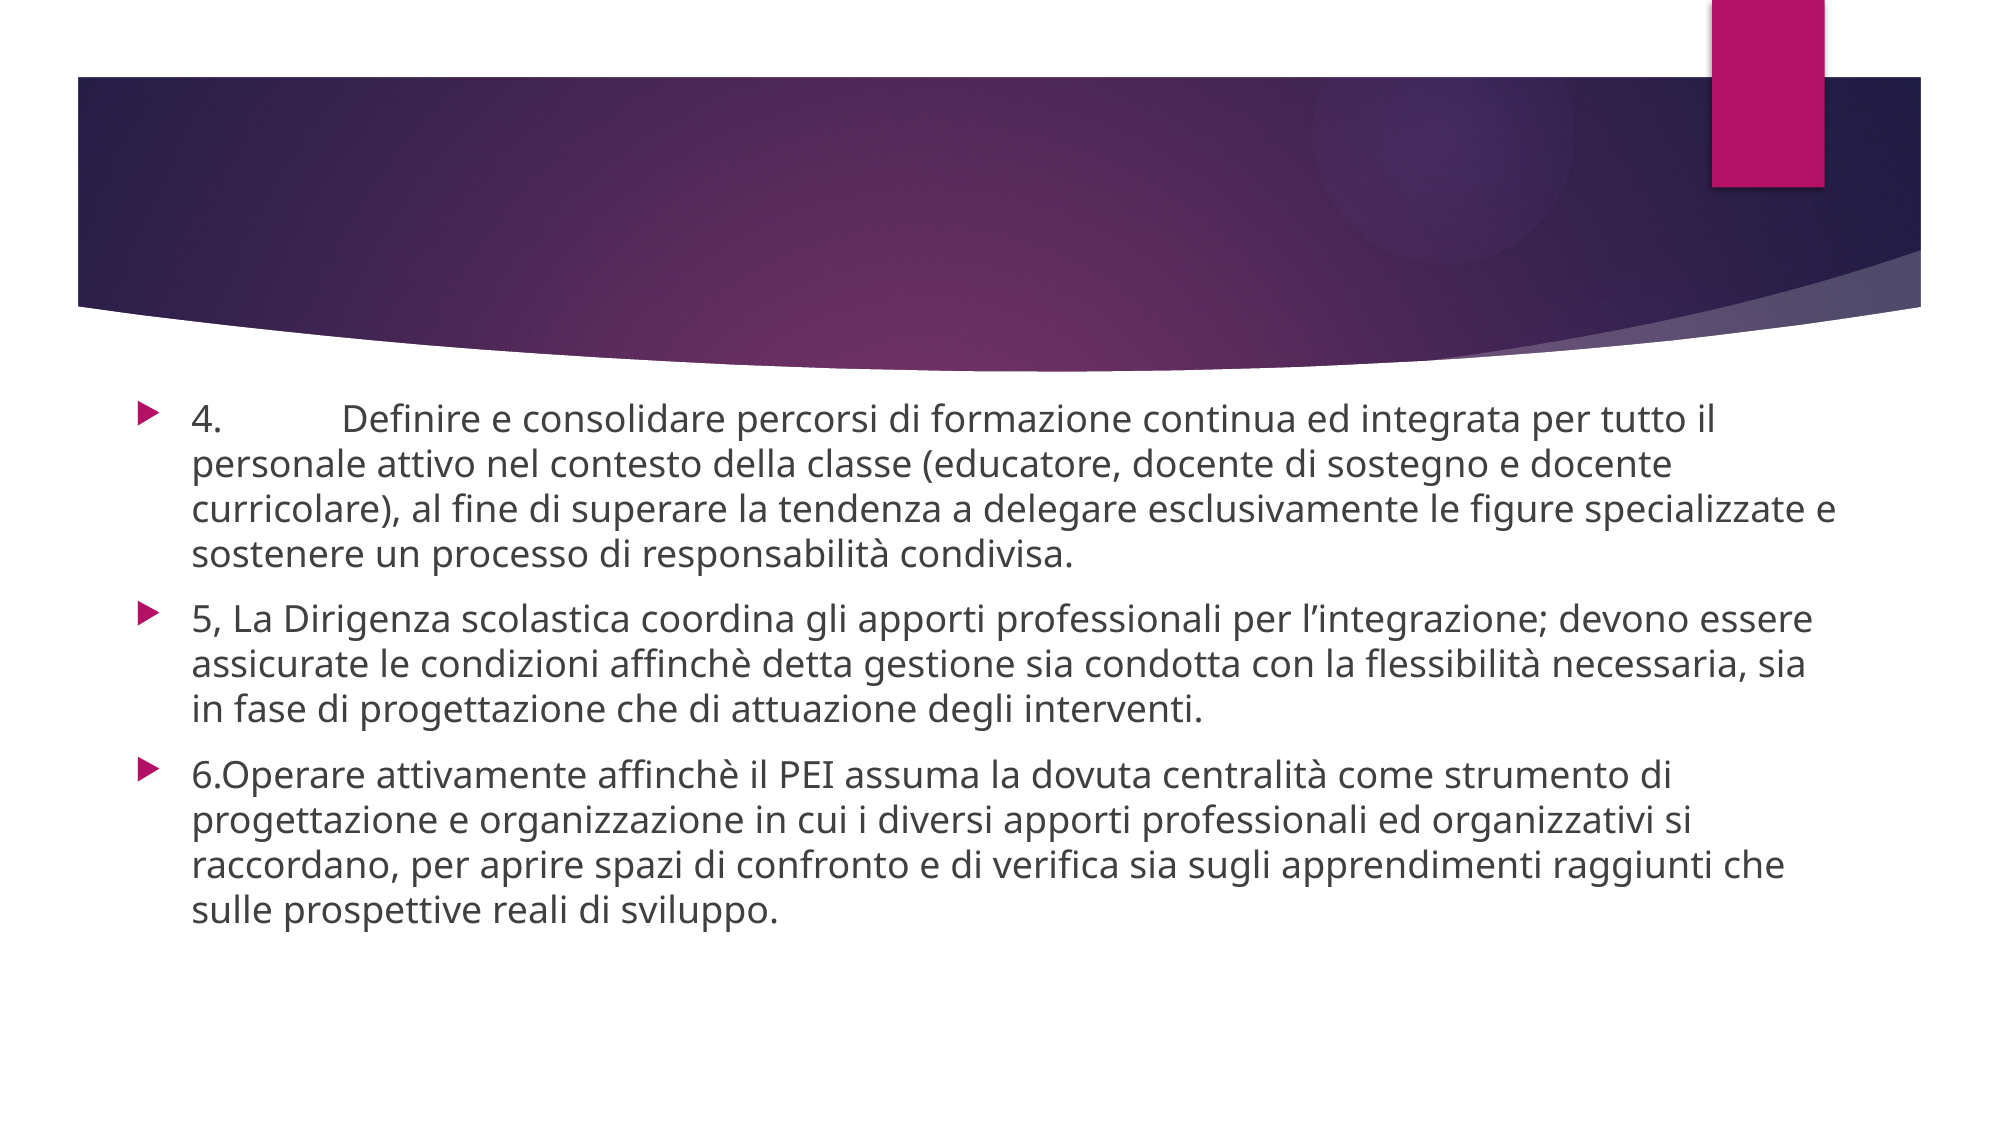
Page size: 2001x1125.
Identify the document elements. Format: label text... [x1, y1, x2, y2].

list 4. Definire e consolidare percorsi di formazione continua ed integrata per tutto il personale attivo nel contesto della classe (educatore, docente di sostegno e docente curricolare), al fine di superare la tendenza a delegare esclusivamente le figure specializzate e sostenere un processo di responsabilità condivisa. 5, La Dirigenza scolastica coordina gli apporti professionali per l’integrazione; devono essere assicurate le condizioni affinchè detta gestione sia condotta con la flessibilità necessaria, sia in fase di progettazione che di attuazione degli interventi. 6.Operare attivamente affinchè il PEI assuma la dovuta centralità come strumento di progettazione e organizzazione in cui i diversi apporti professionali ed organizzativi si raccordano, per aprire spazi di confronto e di verifica sia sugli apprendimenti raggiunti che sulle prospettive reali di sviluppo. [119, 386, 1858, 1001]
